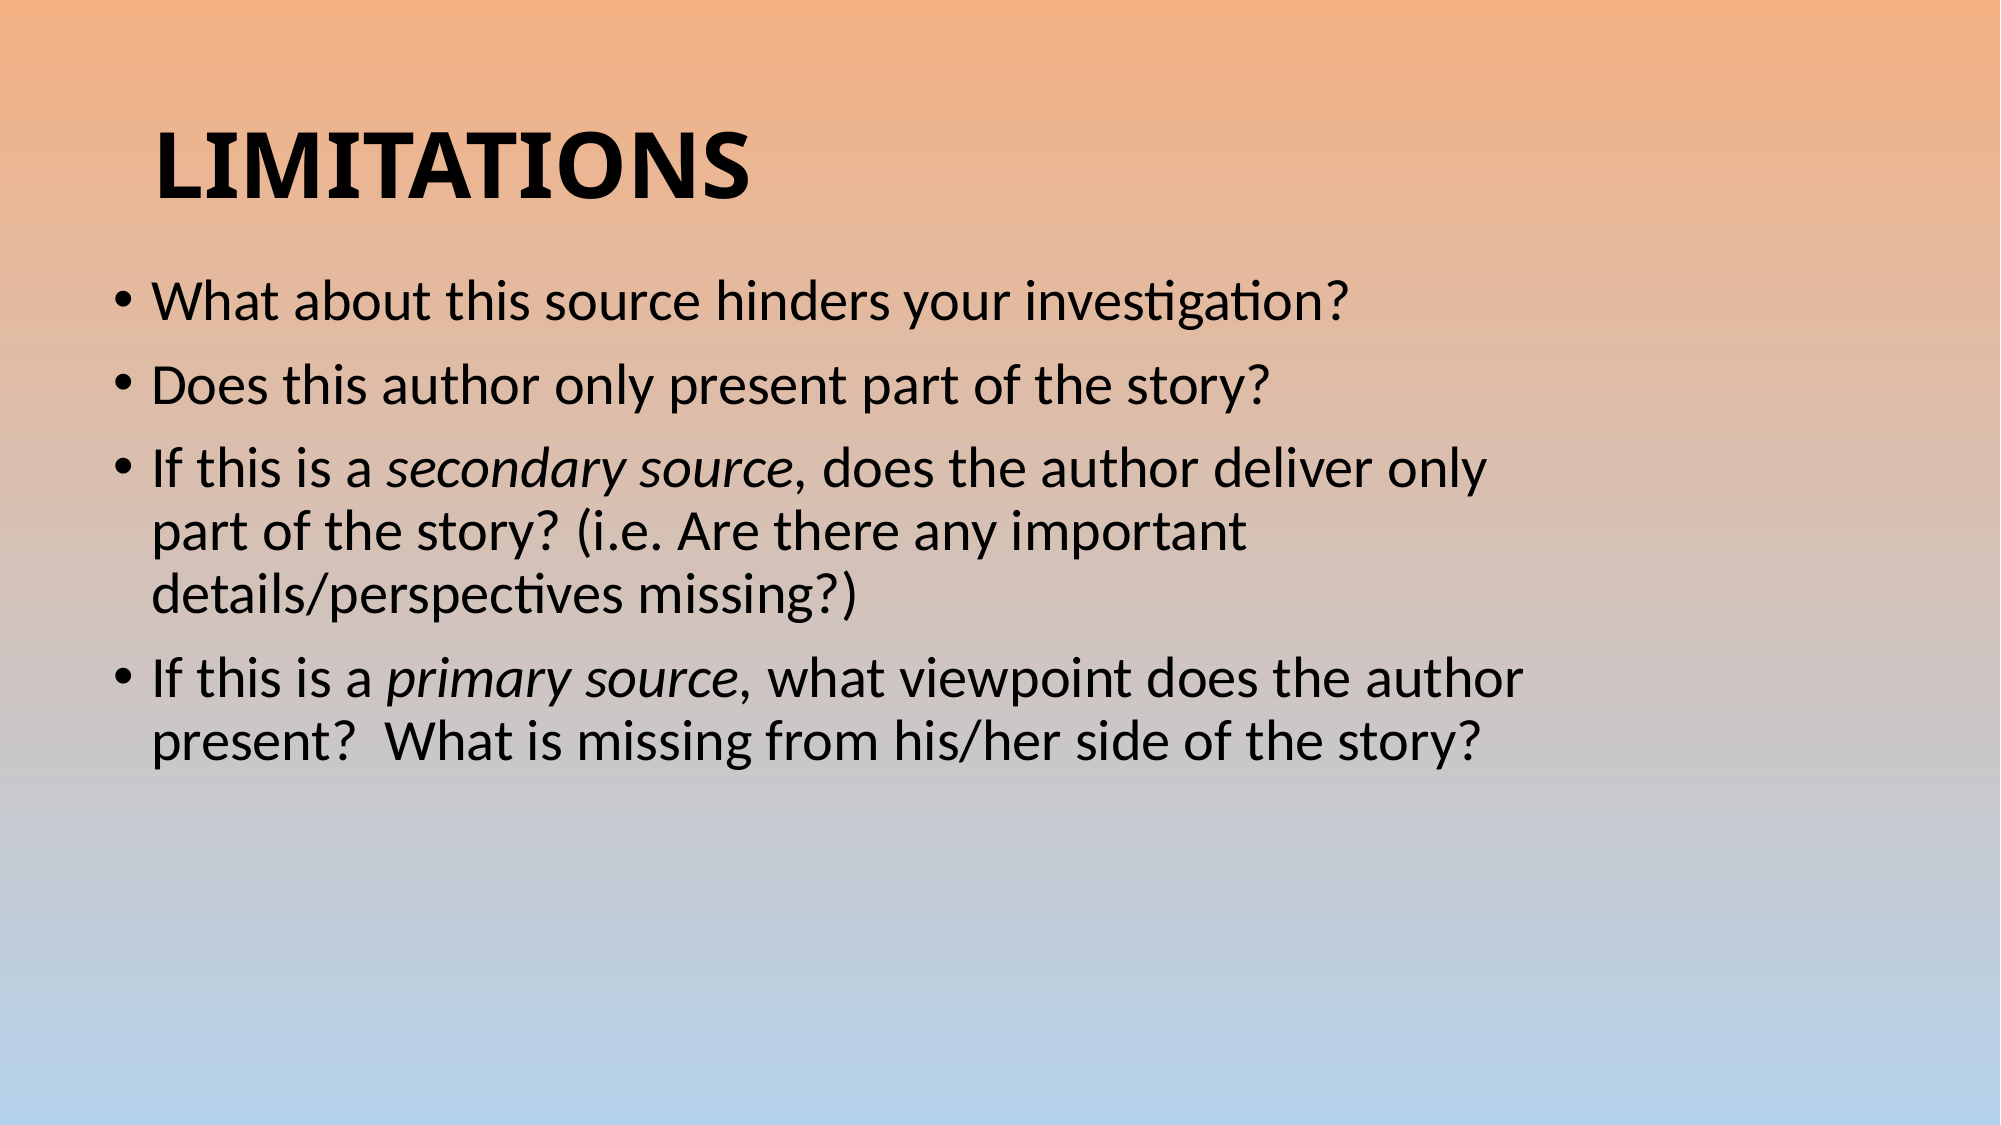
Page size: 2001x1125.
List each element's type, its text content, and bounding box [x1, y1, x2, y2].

list What about this source hinders your investigation? Does this author only present part of the story? If this is a secondary source, does the author deliver only part of the story? (i.e. Are there any important details/perspectives missing?) If this is a primary source, what viewpoint does the author present? What is missing from his/her side of the story? [98, 262, 1550, 1062]
title LIMITATIONS [137, 59, 1863, 278]
text_box [661, 701, 692, 763]
